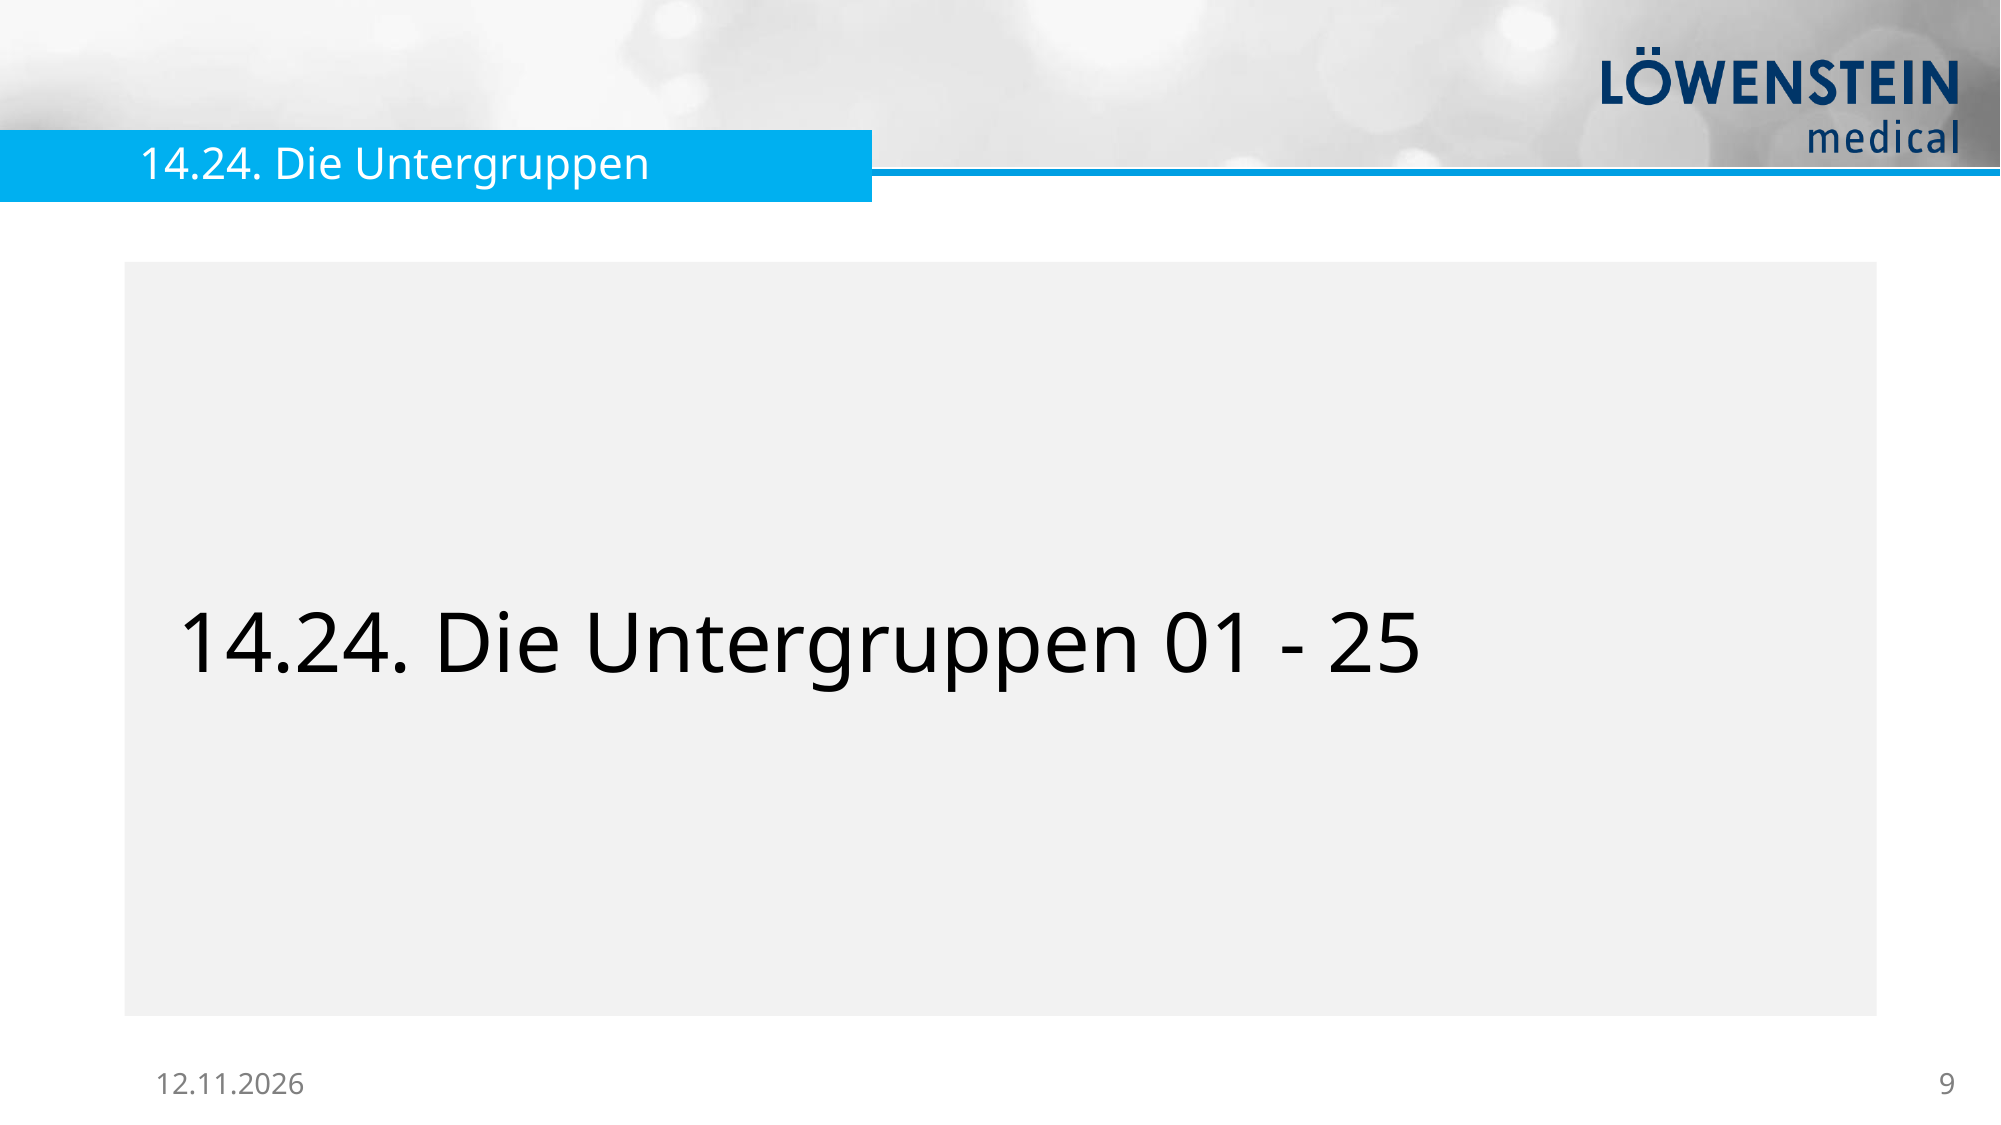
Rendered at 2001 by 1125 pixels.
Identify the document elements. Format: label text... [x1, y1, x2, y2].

list 14.24. Die Untergruppen [124, 129, 872, 202]
picture [0, 0, 2000, 167]
list 14.24. Die Untergruppen 01 - 25 [124, 261, 1877, 1016]
